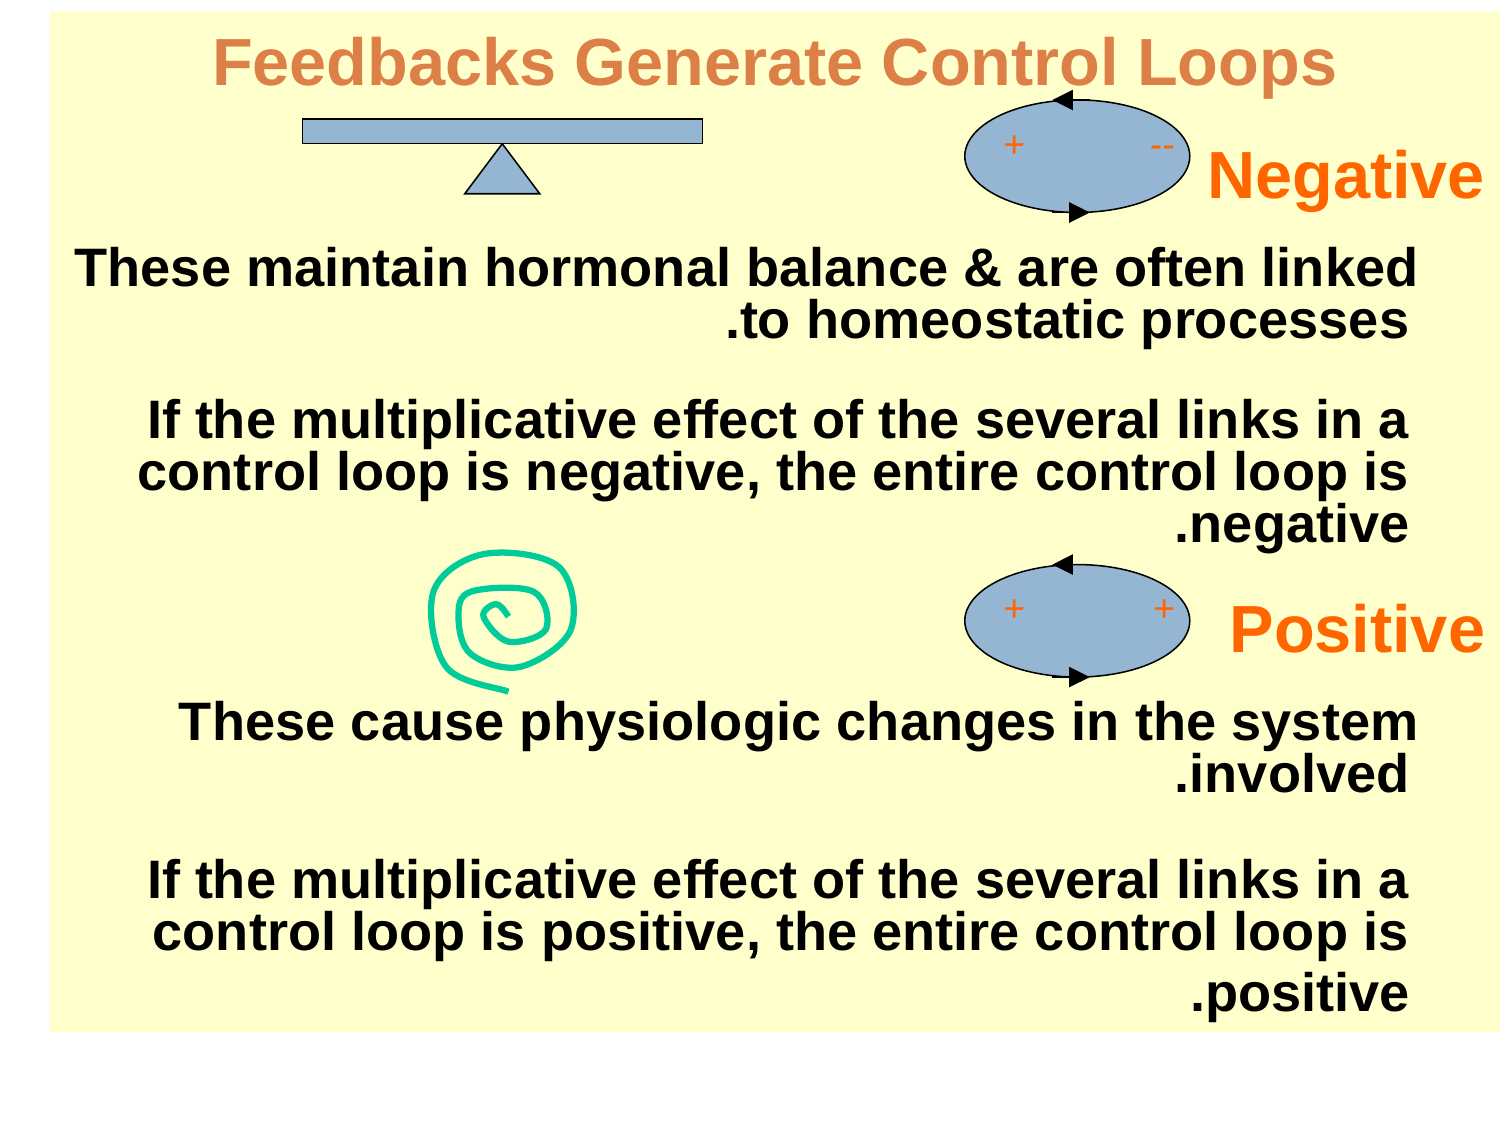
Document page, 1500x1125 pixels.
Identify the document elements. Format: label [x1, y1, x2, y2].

text_box [49, 11, 1500, 1068]
